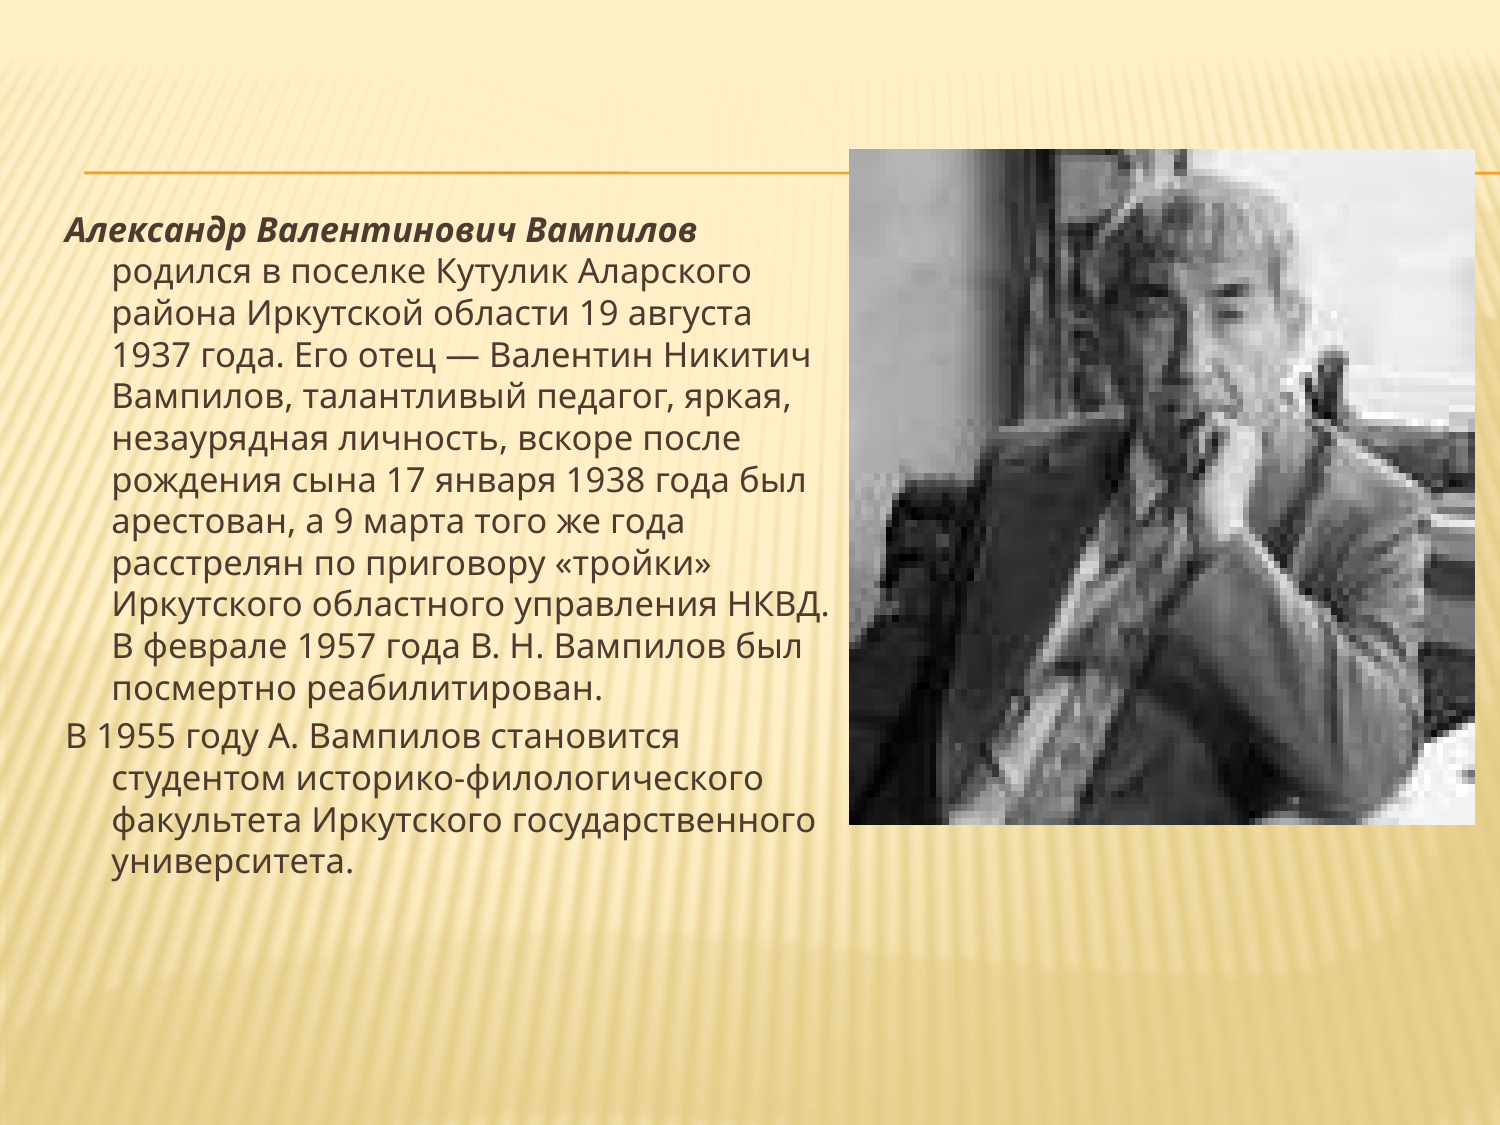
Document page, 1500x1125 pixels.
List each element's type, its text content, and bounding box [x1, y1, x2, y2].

picture [849, 149, 1476, 826]
list Александр Валентинович Вампилов родился в поселке Кутулик Аларского района Иркутской области 19 августа 1937 года. Его отец — Валентин Никитич Вампилов, талантливый педагог, яркая, незаурядная личность, вскоре после рождения сына 17 января 1938 года был арестован, а 9 марта того же года расстрелян по приговору «тройки» Иркутского областного управления НКВД. В феврале 1957 года В. Н. Вампилов был посмертно реабилитирован. В 1955 году А. Вампилов становится студентом историко-филологического факультета Иркутского государственного университета. [49, 199, 851, 1125]
